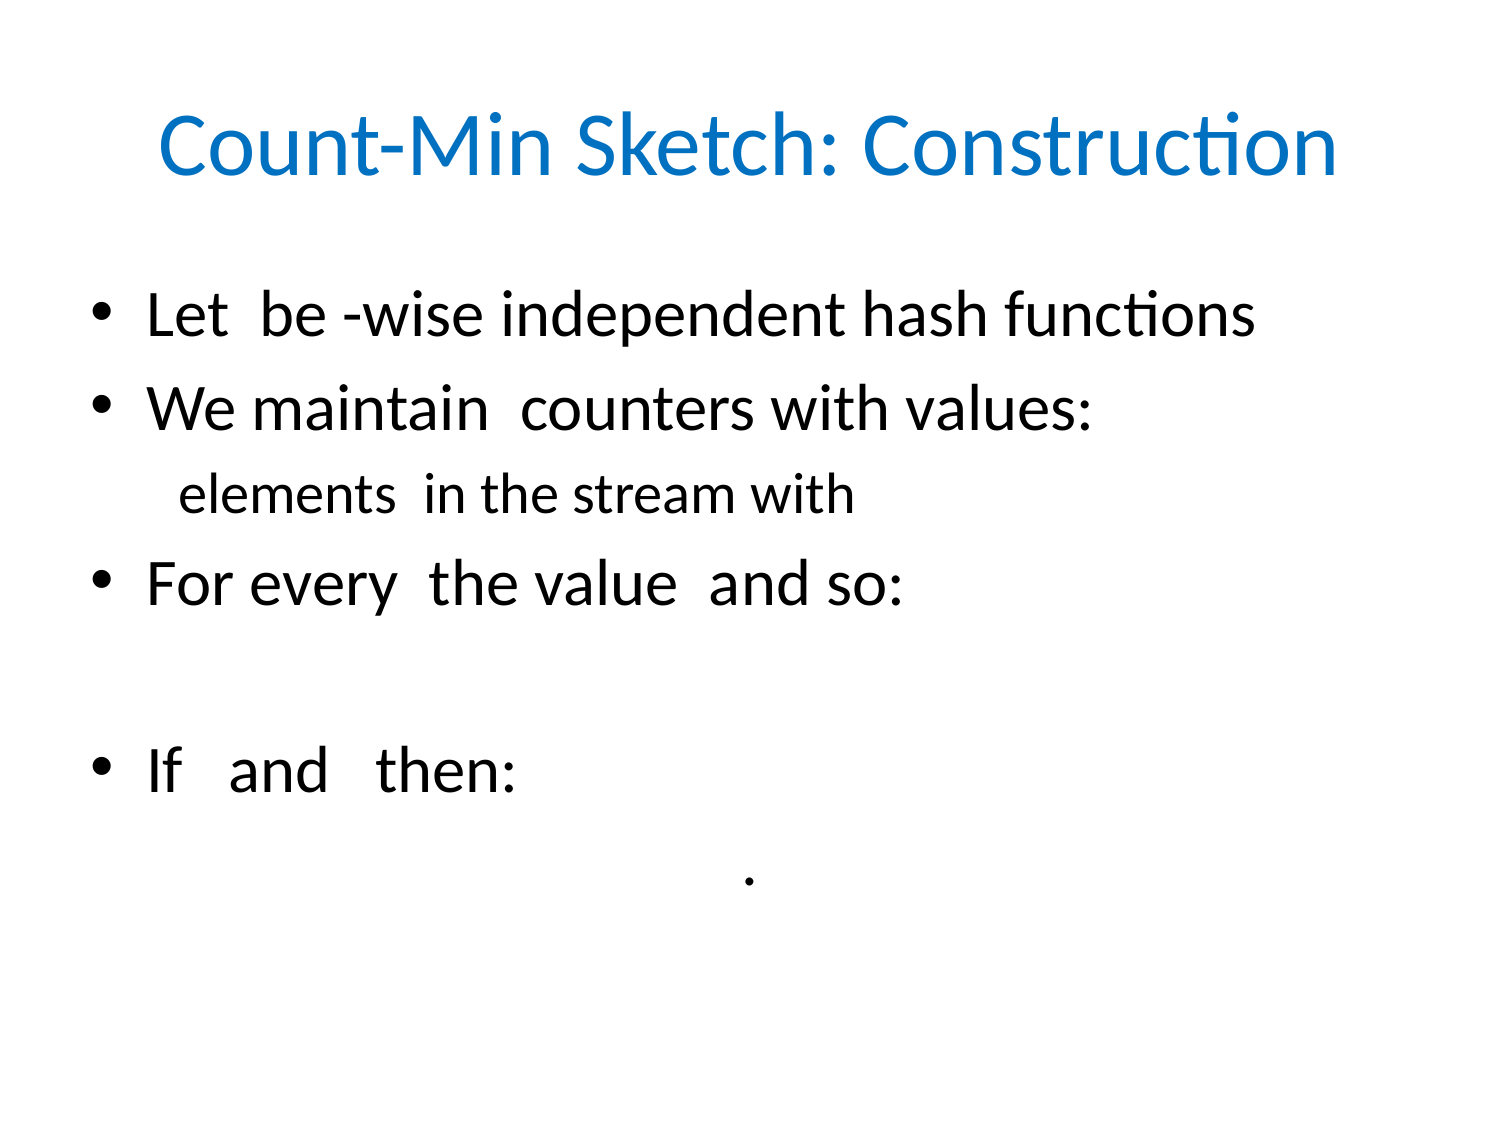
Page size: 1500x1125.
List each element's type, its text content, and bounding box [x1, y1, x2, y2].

title Count-Min Sketch: Construction [75, 45, 1425, 233]
